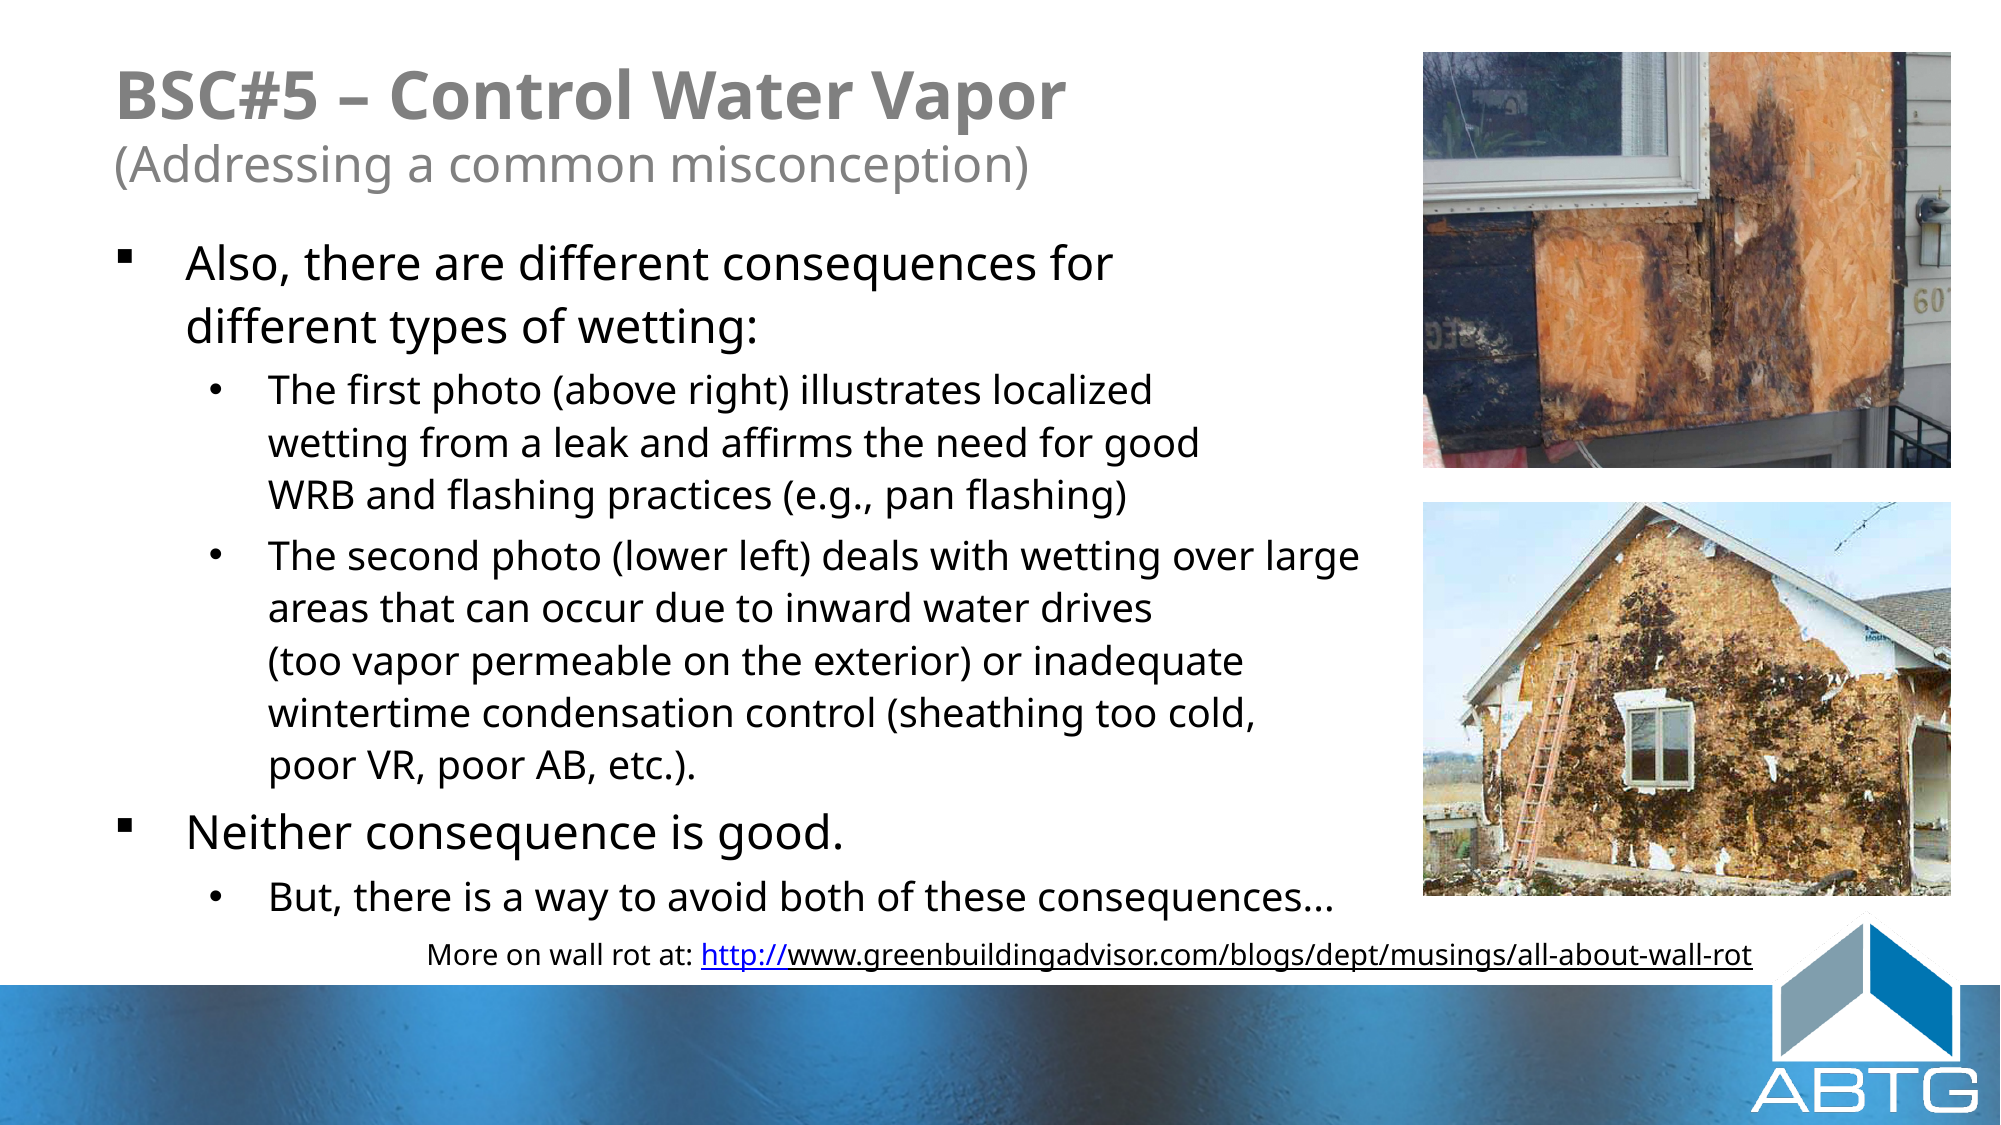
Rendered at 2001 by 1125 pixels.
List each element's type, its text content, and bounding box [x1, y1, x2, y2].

list Also, there are different consequences for different types of wetting: The first photo (above right) illustrates localized wetting from a leak and affirms the need for good WRB and flashing practices (e.g., pan flashing) The second photo (lower left) deals with wetting over large areas that can occur due to inward water drives (too vapor permeable on the exterior) or inadequate wintertime condensation control (sheathing too cold, poor VR, poor AB, etc.). Neither consequence is good. But, there is a way to avoid both of these consequences... [99, 220, 1408, 942]
picture [1423, 502, 1951, 896]
title BSC#5 – Control Water Vapor (Addressing a common misconception) [99, 33, 1900, 213]
picture [1423, 52, 1951, 468]
picture [0, 910, 2000, 1125]
text_box More on wall rot at: http://www.greenbuildingadvisor.com/blogs/dept/musings/all-about-wall-rot [192, 928, 1776, 984]
